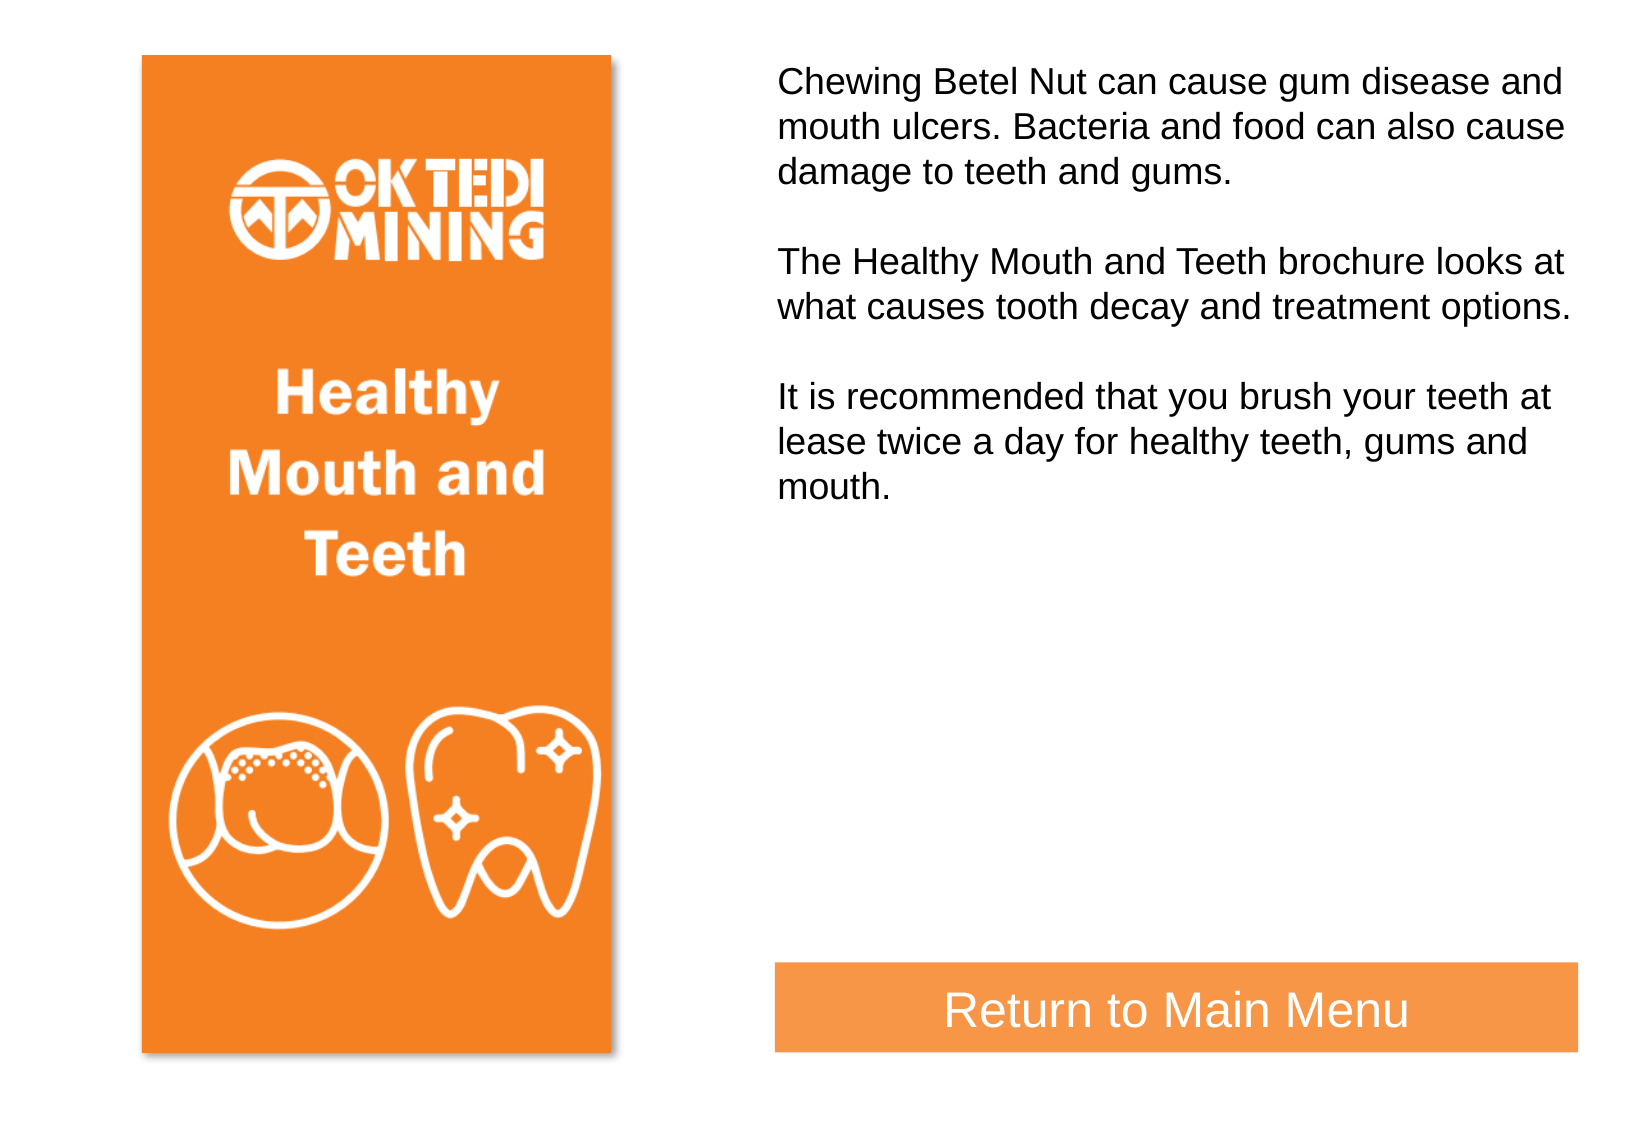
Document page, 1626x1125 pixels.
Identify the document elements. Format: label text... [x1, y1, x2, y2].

text_box Chewing Betel Nut can cause gum disease and mouth ulcers. Bacteria and food can also cause damage to teeth and gums. The Healthy Mouth and Teeth brochure looks at what causes tooth decay and treatment options. It is recommended that you brush your teeth at lease twice a day for healthy teeth, gums and mouth. [762, 49, 1590, 515]
text_box Return to Main Menu [773, 960, 1580, 1054]
picture [141, 49, 612, 1053]
